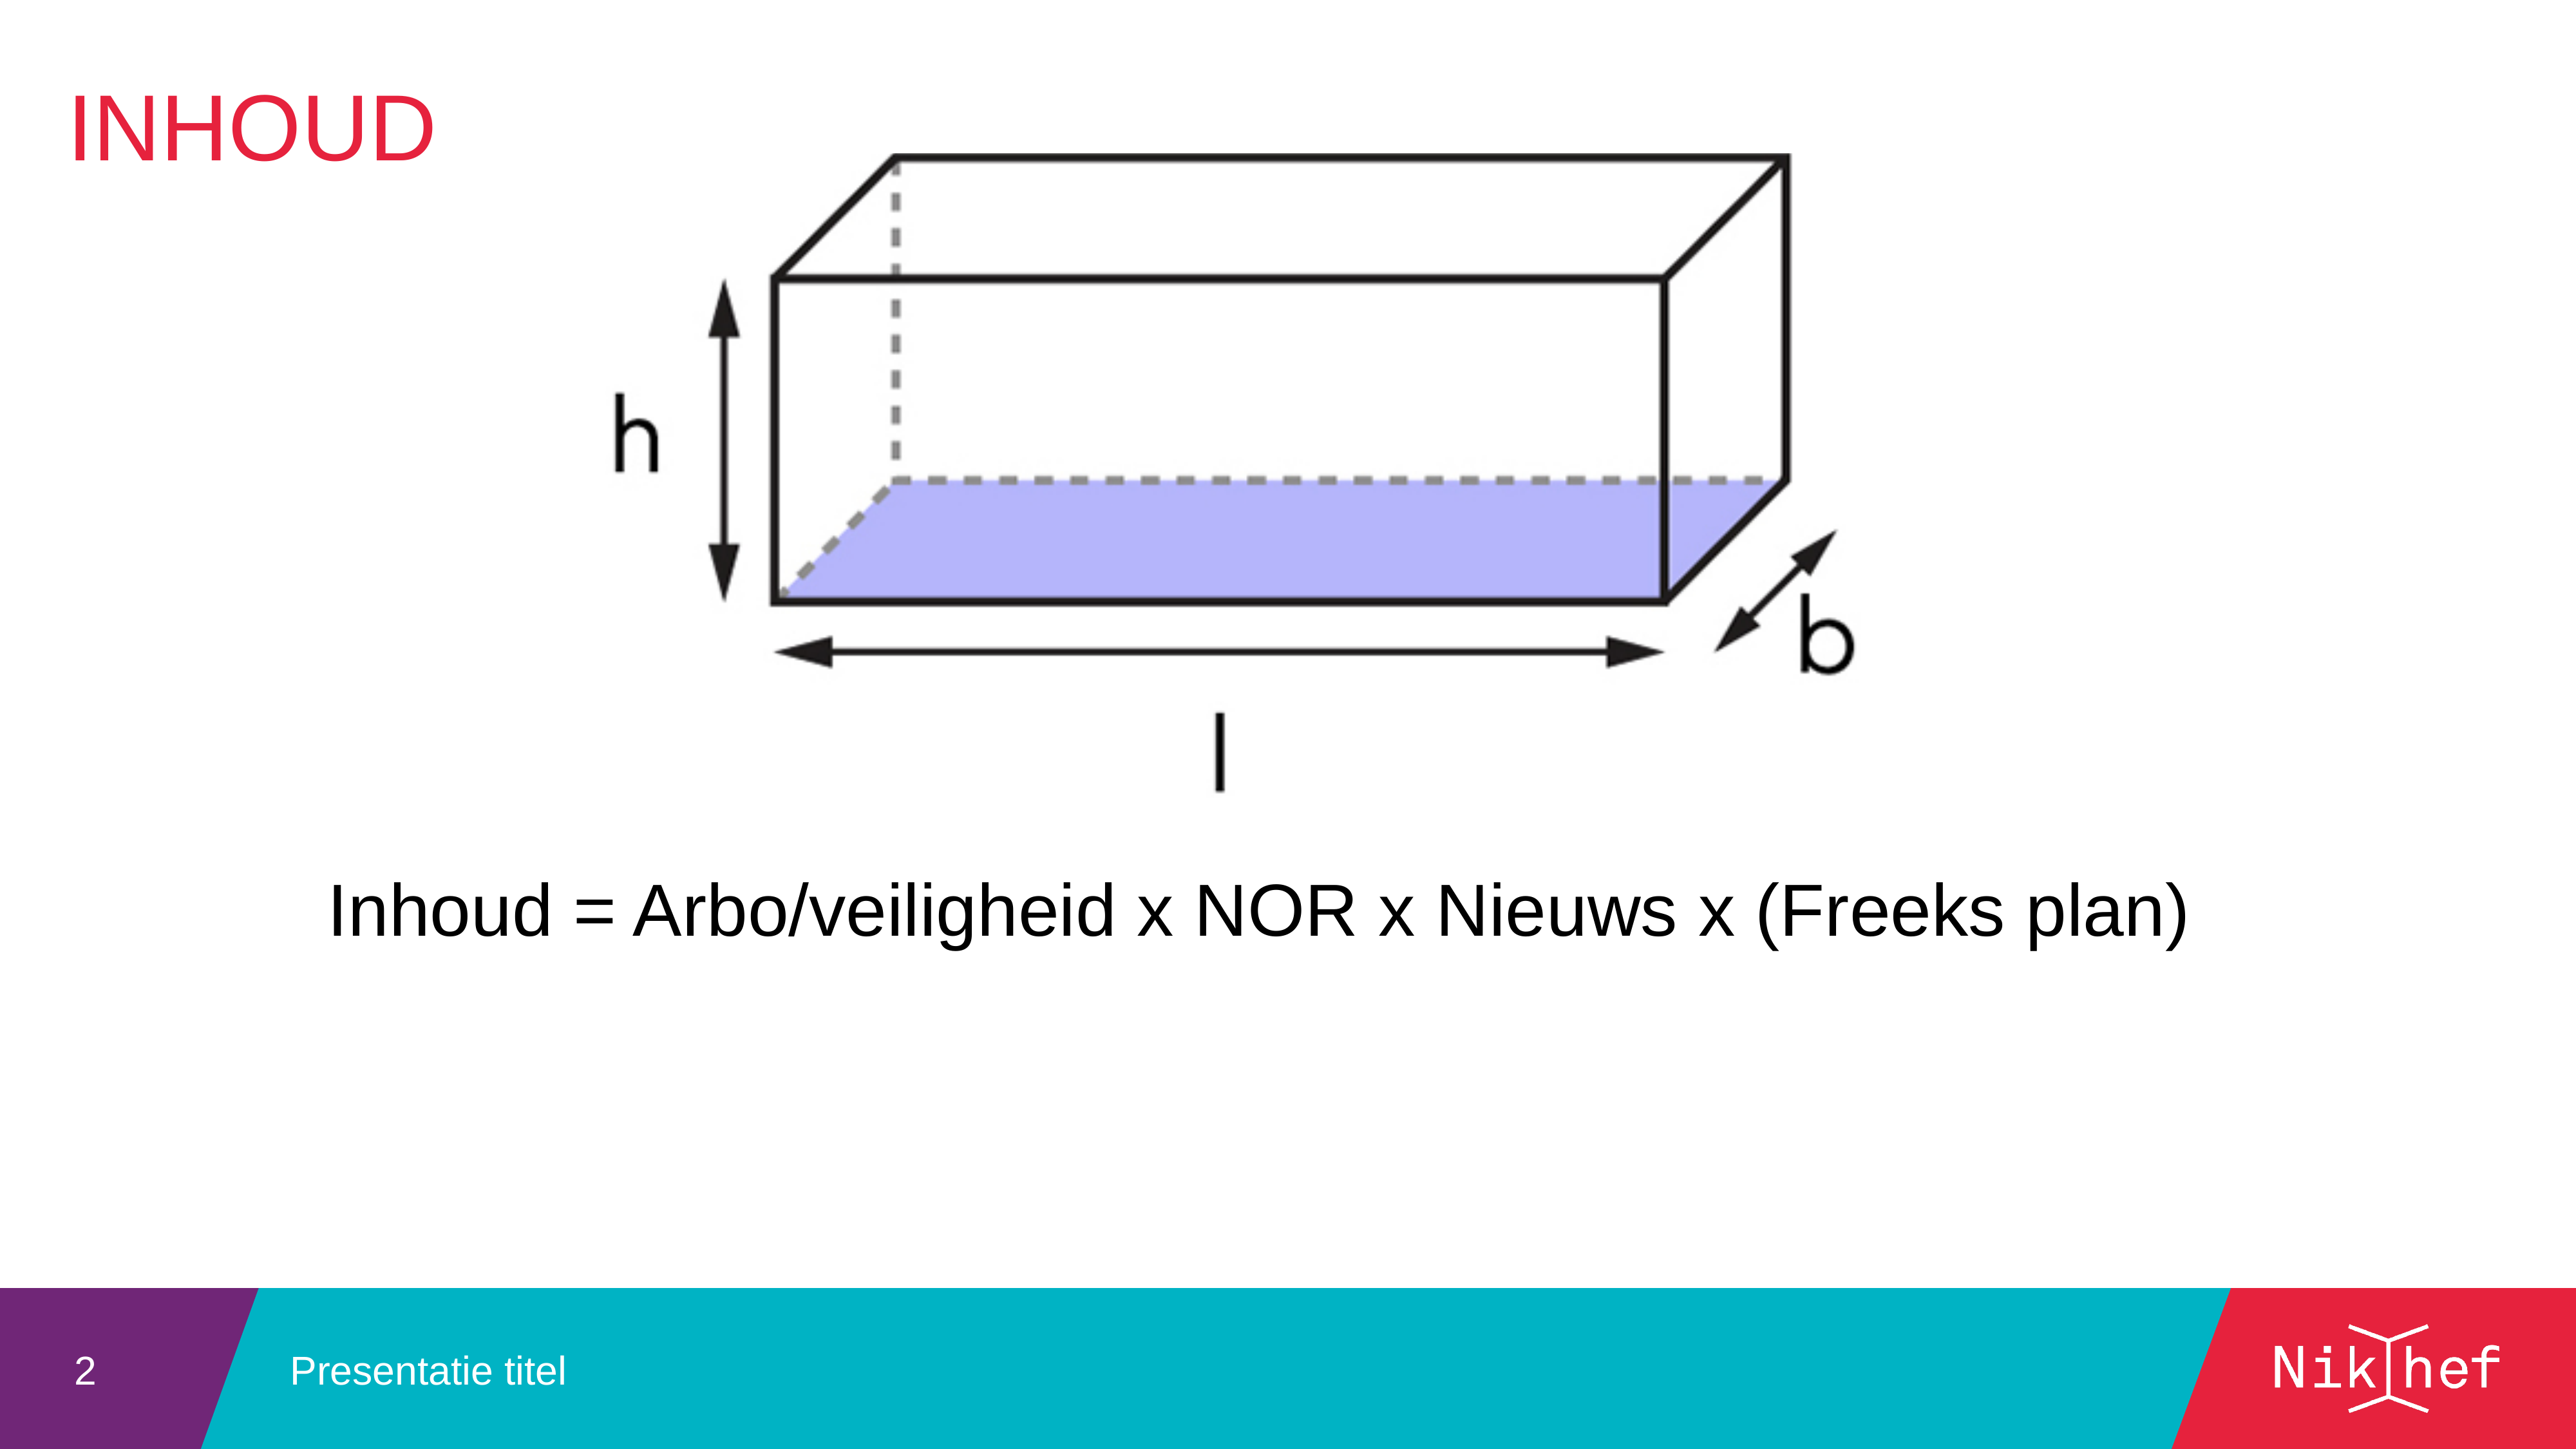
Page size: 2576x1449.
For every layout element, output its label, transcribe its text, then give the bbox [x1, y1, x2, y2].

list Inhoud = Arbo/veiligheid x NOR x Nieuws x (Freeks plan) [327, 862, 2327, 1004]
picture [605, 153, 1862, 798]
picture [2275, 1324, 2499, 1413]
footer Presentatie titel [280, 1298, 2135, 1439]
slide_number 2 [74, 1350, 121, 1387]
list Inhoud [66, 66, 2510, 182]
